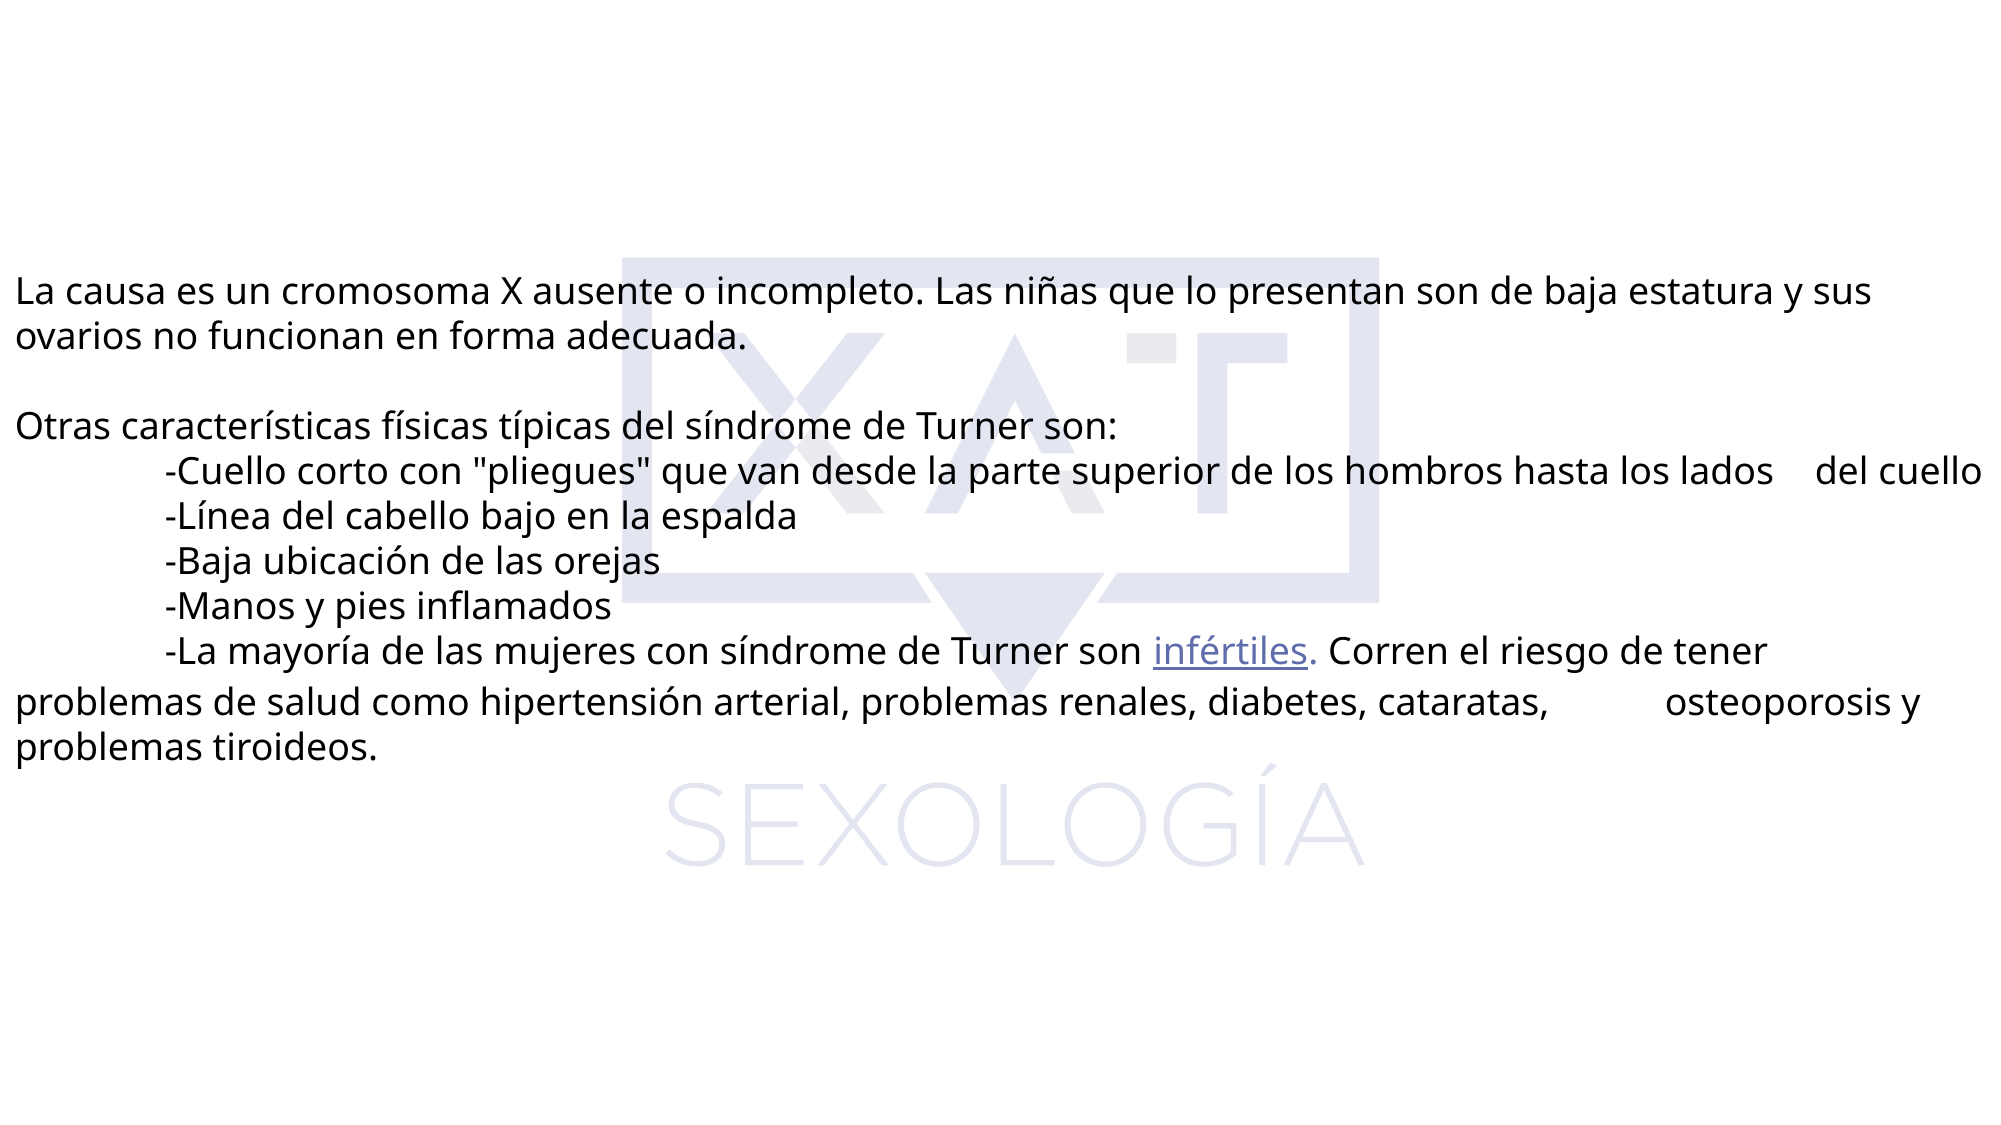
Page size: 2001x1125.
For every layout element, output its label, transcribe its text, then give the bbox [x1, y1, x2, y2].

text_box La causa es un cromosoma X ausente o incompleto. Las niñas que lo presentan son de baja estatura y sus ovarios no funcionan en forma adecuada. Otras características físicas típicas del síndrome de Turner son: -Cuello corto con "pliegues" que van desde la parte superior de los hombros hasta los lados del cuello -Línea del cabello bajo en la espalda -Baja ubicación de las orejas -Manos y pies inflamados -La mayoría de las mujeres con síndrome de Turner son infértiles. Corren el riesgo de tener problemas de salud como hipertensión arterial, problemas renales, diabetes, cataratas, osteoporosis y problemas tiroideos. [0, 259, 2000, 821]
